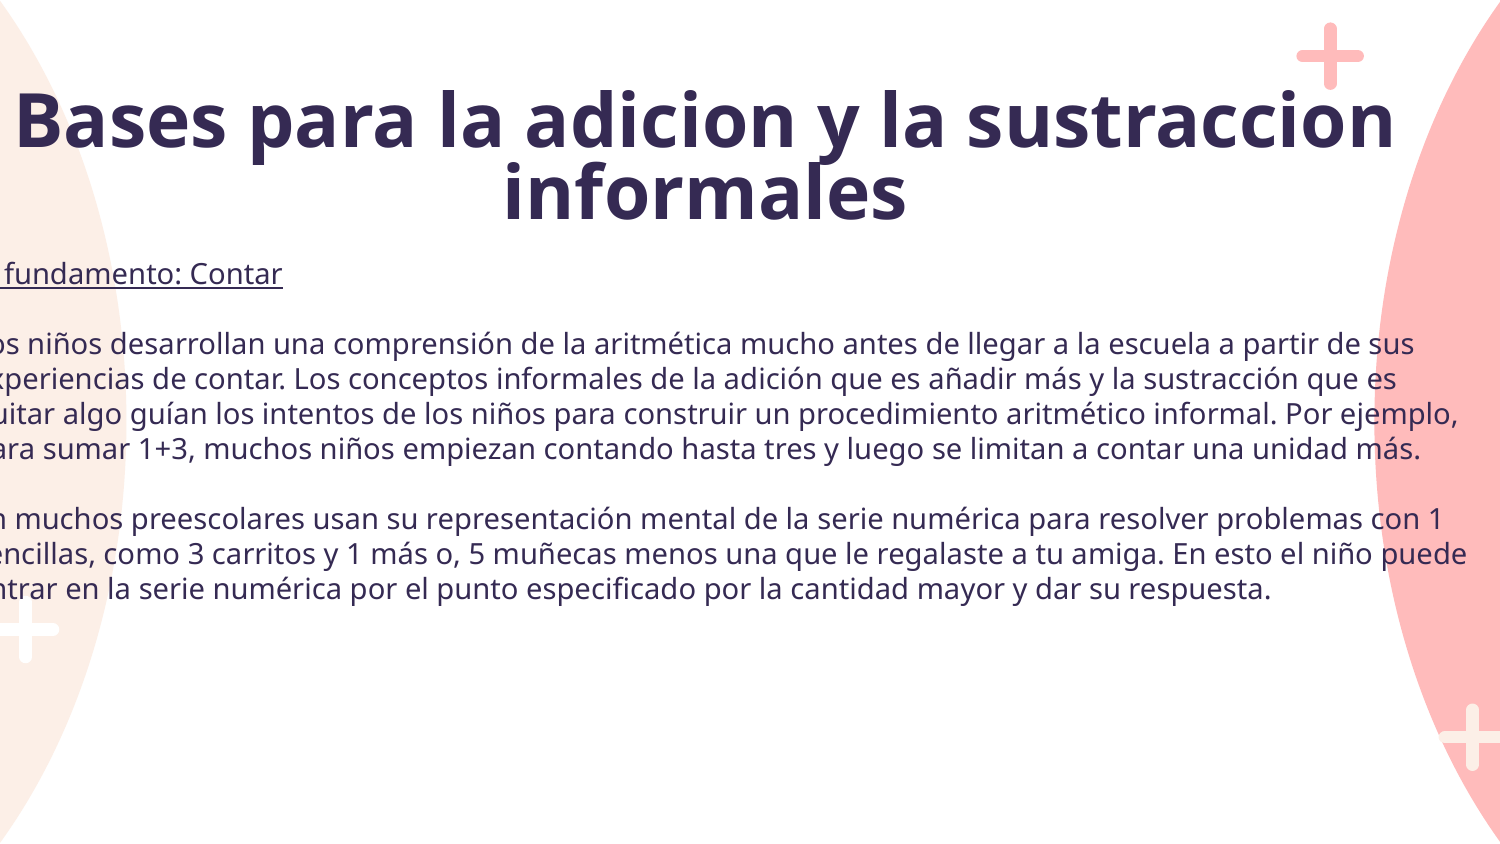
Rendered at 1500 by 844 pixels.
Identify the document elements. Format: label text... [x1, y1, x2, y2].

title Bases para la adicion y la sustraccion informales [0, 114, 1500, 210]
subtitle El fundamento: Contar Los niños desarrollan una comprensión de la aritmética mucho antes de llegar a la escuela a partir de sus experiencias de contar. Los conceptos informales de la adición que es añadir más y la sustracción que es quitar algo guían los intentos de los niños para construir un procedimiento aritmético informal. Por ejemplo, para sumar 1+3, muchos niños empiezan contando hasta tres y luego se limitan a contar una unidad más. En muchos preescolares usan su representación mental de la serie numérica para resolver problemas con 1 sencillas, como 3 carritos y 1 más o, 5 muñecas menos una que le regalaste a tu amiga. En esto el niño puede entrar en la serie numérica por el punto especificado por la cantidad mayor y dar su respuesta. [0, 240, 1500, 436]
